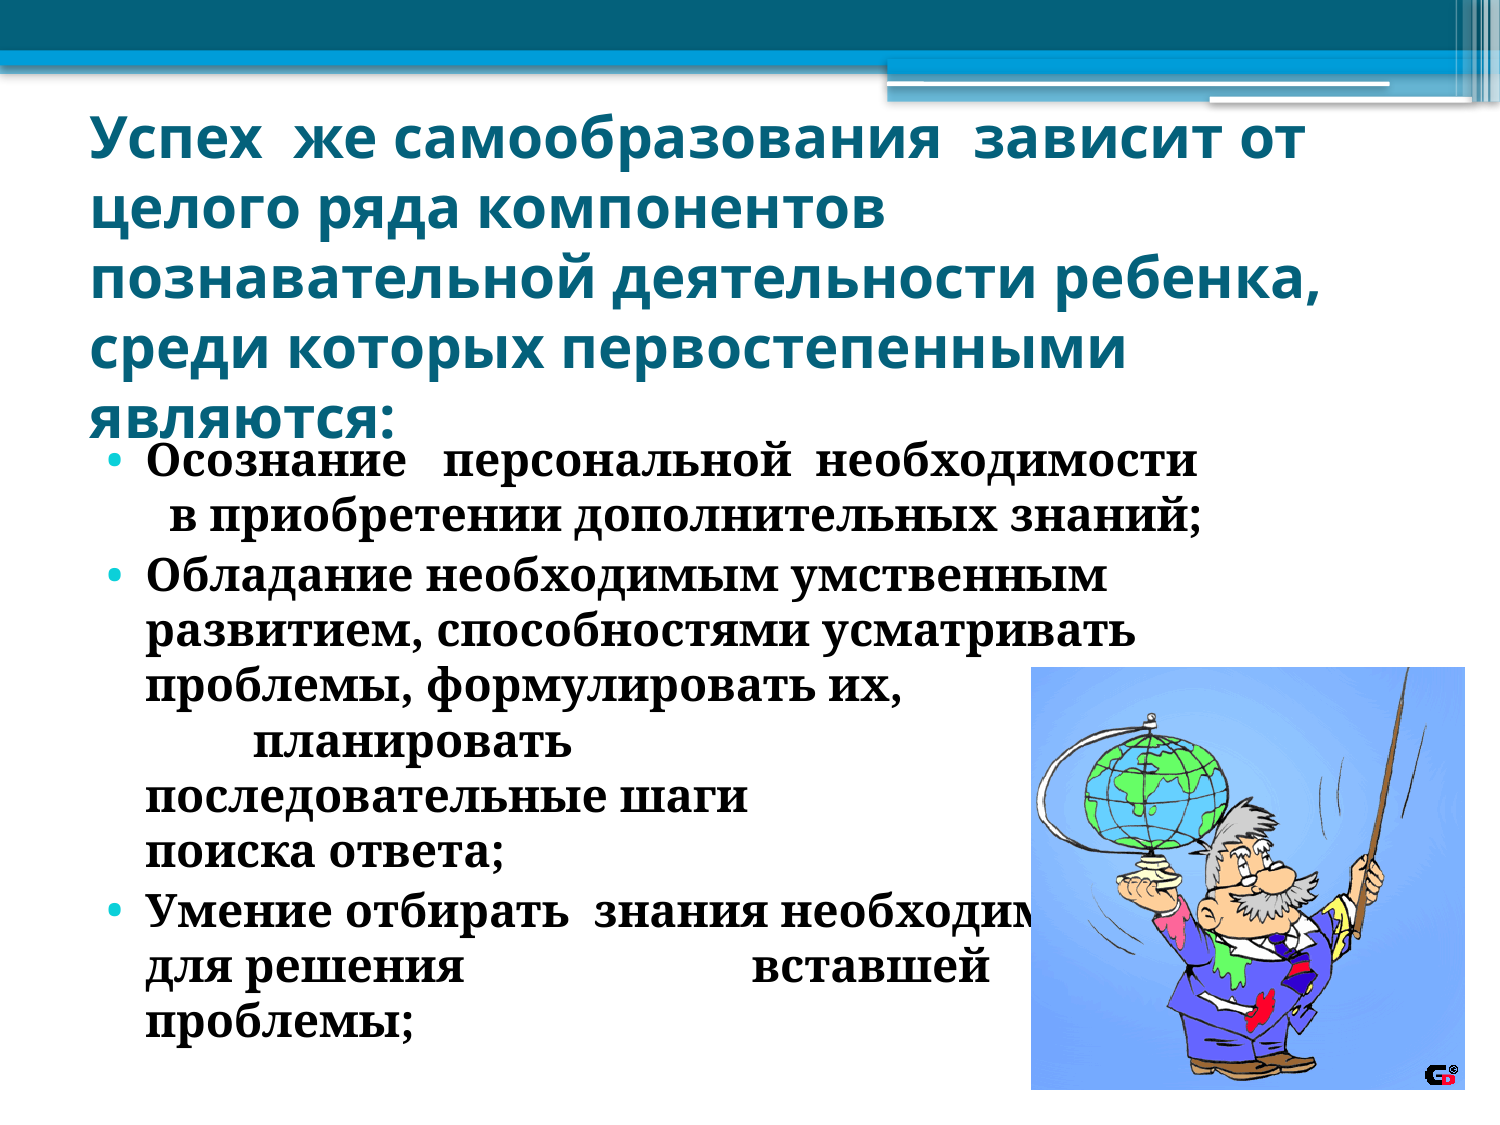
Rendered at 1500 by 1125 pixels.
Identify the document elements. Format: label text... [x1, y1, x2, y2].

list Осознание персональной необходимости в приобретении дополнительных знаний; Обладание необходимым умственным развитием, способностями усматривать проблемы, формулировать их, планировать последовательные шаги поиска ответа; Умение отбирать знания необходимые для решения вставшей проблемы; [75, 363, 1219, 1079]
picture [1030, 667, 1466, 1091]
title Успех же самообразования зависит от целого ряда компонентов познавательной деятельности ребенка, среди которых первостепенными являются: [75, 187, 1425, 363]
